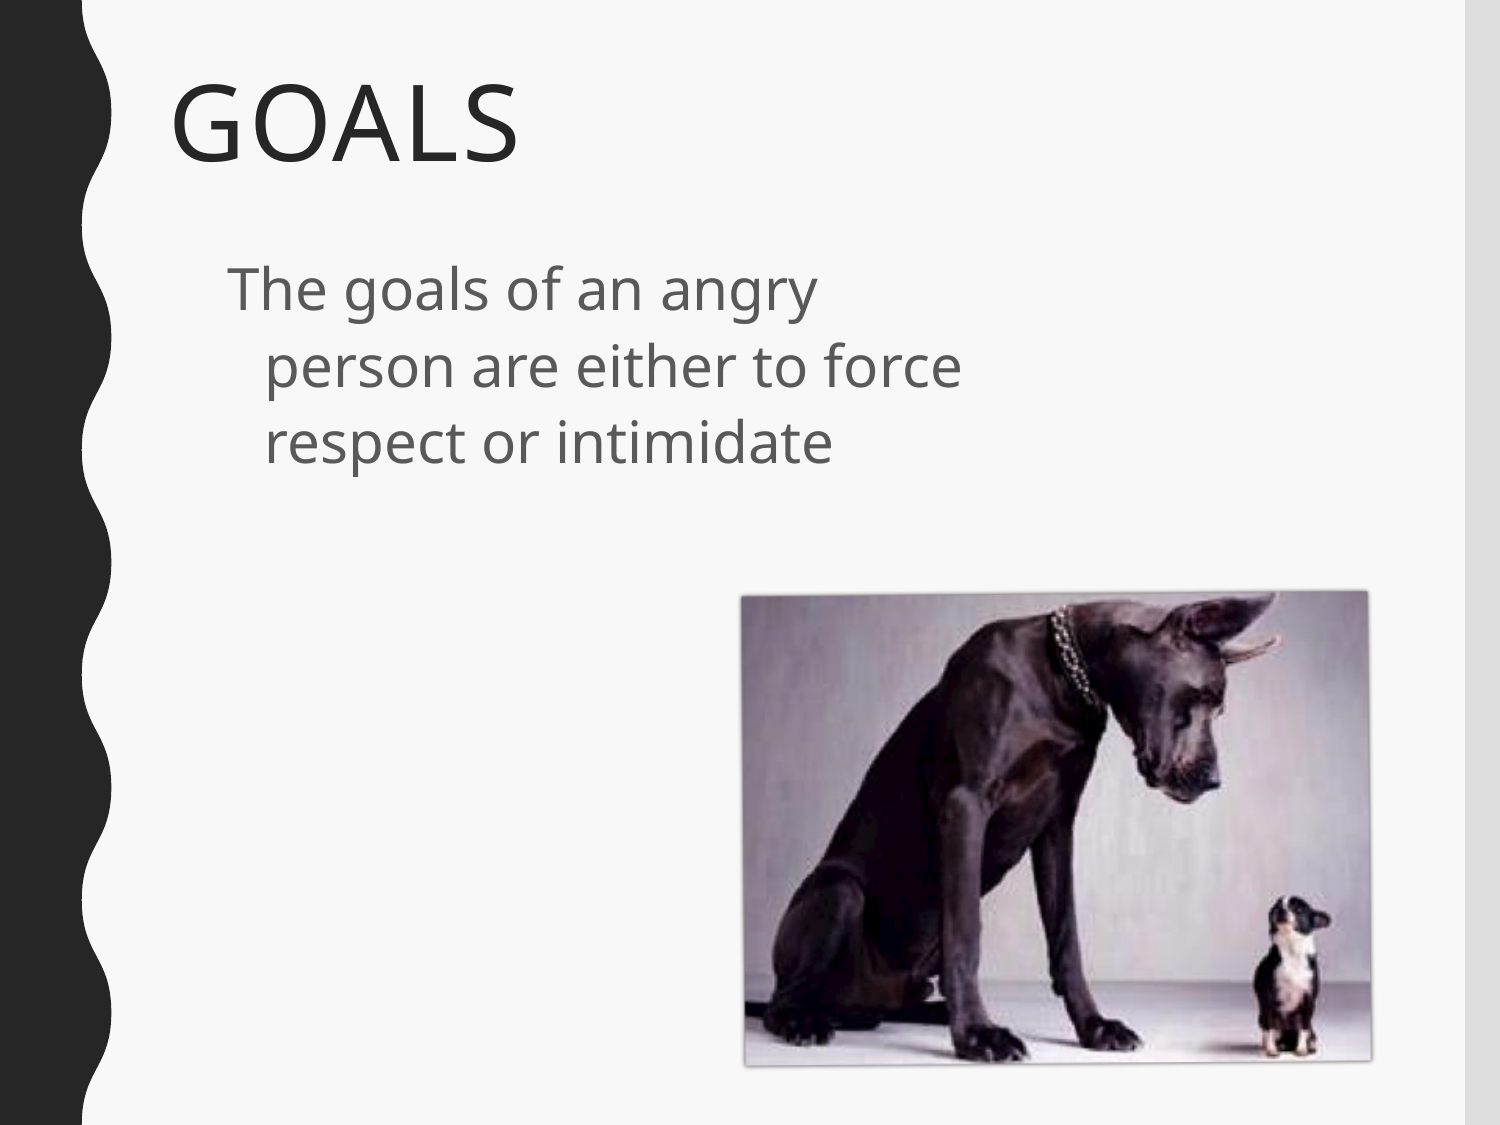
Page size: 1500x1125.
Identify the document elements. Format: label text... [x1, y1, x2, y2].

list The goals of an angry person are either to force respect or intimidate [212, 237, 1000, 563]
title Goals [154, 62, 1407, 308]
picture [737, 587, 1377, 1072]
